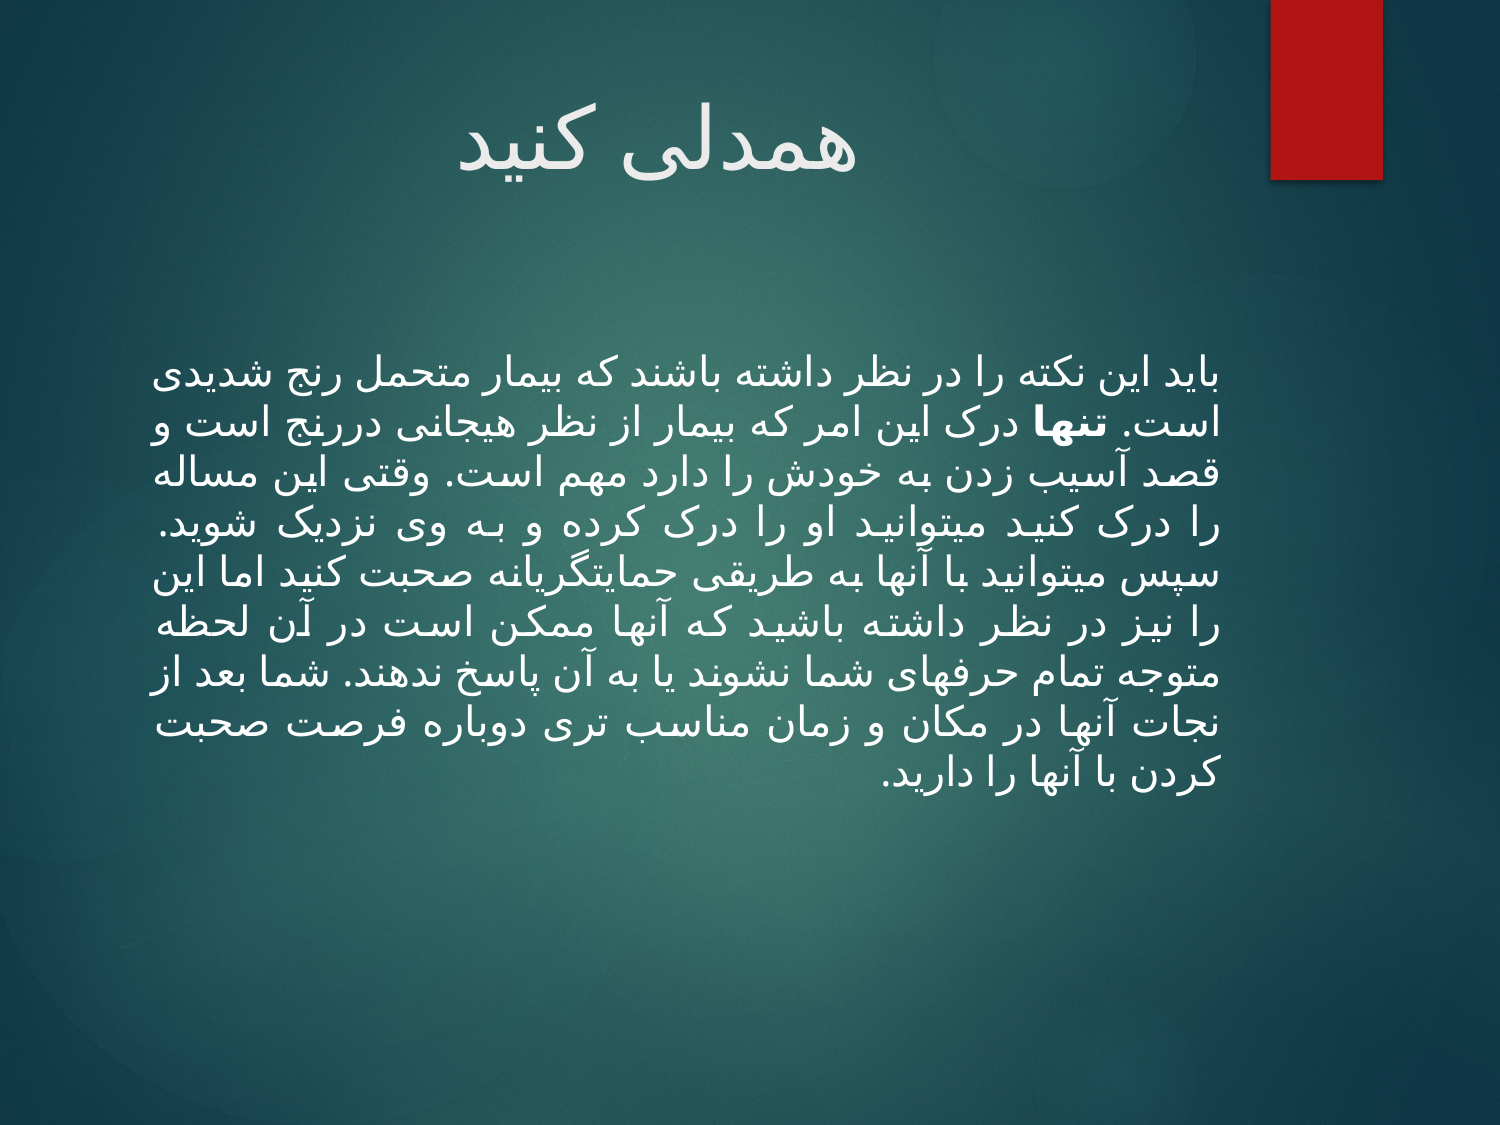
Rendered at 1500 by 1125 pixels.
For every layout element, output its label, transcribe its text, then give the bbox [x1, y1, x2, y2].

list باید این نکته را در نظر داشته باشند که بیمار متحمل رنج شدیدی است. تنها درک این امر که بیمار از نظر هیجانی دررنج است و قصد آسیب زدن به خودش را دارد مهم است. وقتی این مساله را درک کنید میتوانید او را درک کرده و به وی نزدیک شوید. سپس میتوانید با آنها به طریقی حمایتگریانه صحبت کنید اما این را نیز در نظر داشته باشید که آنها ممکن است در آن لحظه متوجه تمام حرفهای شما نشوند یا به آن پاسخ ندهند. شما بعد از نجات آنها در مکان و زمان مناسب تری دوباره فرصت صحبت کردن با آنها را دارید. [135, 336, 1237, 863]
title همدلی کنید [79, 74, 1237, 304]
